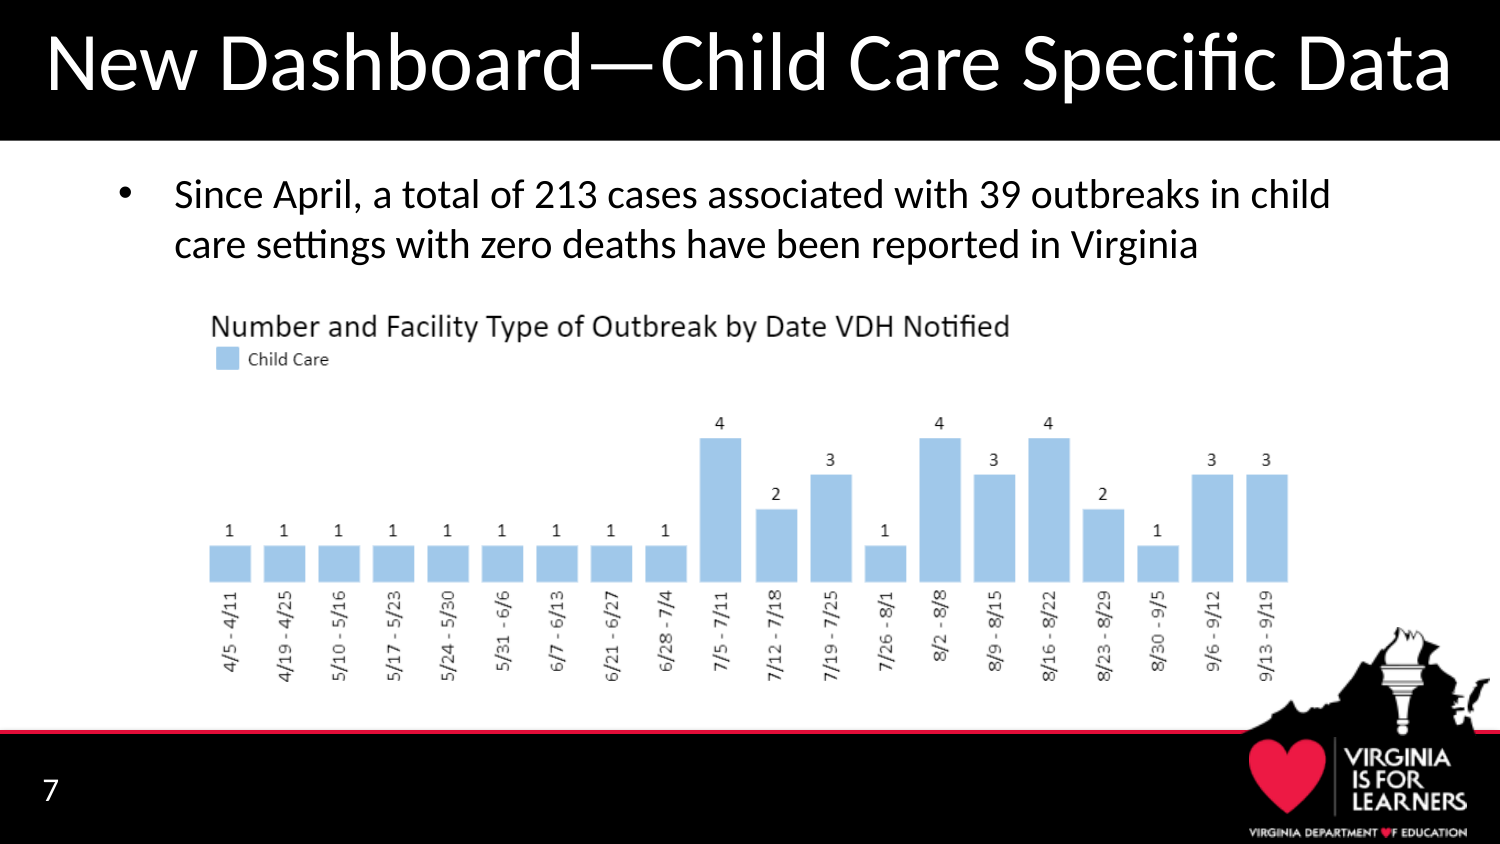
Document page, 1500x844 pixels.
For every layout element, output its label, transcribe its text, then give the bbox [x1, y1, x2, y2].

list Since April, a total of 213 cases associated with 39 outbreaks in child care settings with zero deaths have been reported in Virginia [103, 159, 1397, 750]
picture [203, 296, 1297, 693]
title New Dashboard—Child Care Specific Data [0, 0, 1500, 141]
picture [1249, 737, 1467, 838]
picture [1397, 627, 1490, 736]
